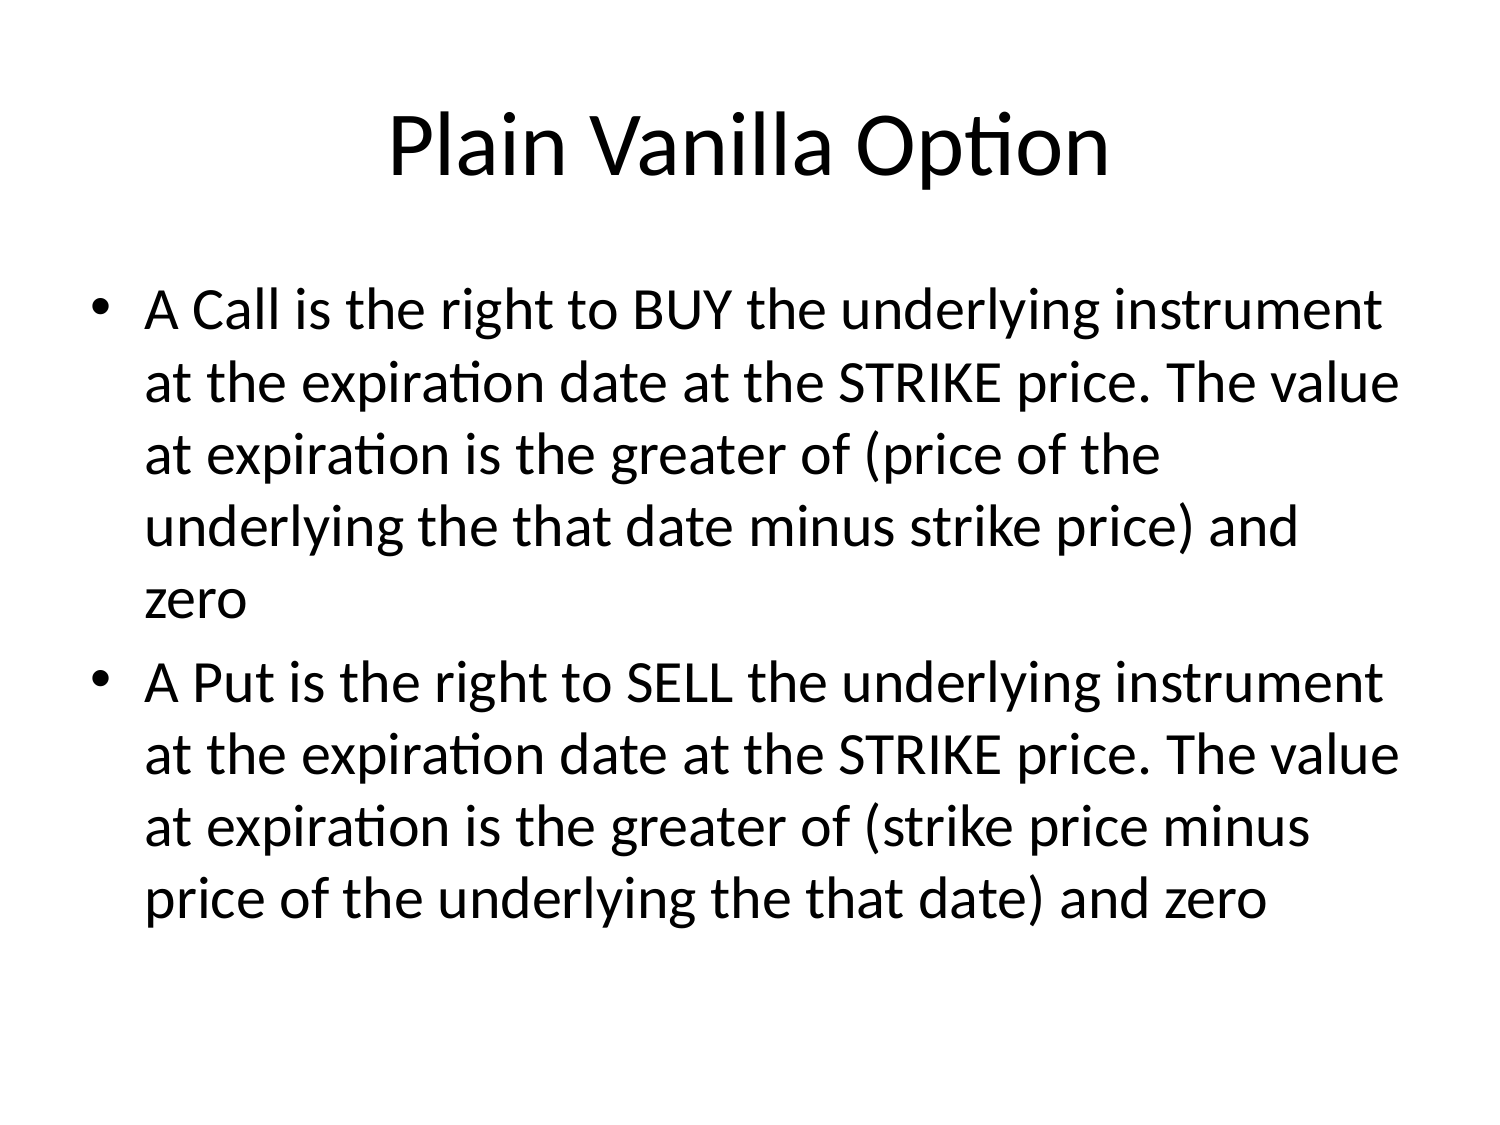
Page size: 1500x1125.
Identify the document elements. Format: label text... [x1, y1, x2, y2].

list A Call is the right to BUY the underlying instrument at the expiration date at the STRIKE price. The value at expiration is the greater of (price of the underlying the that date minus strike price) and zero A Put is the right to SELL the underlying instrument at the expiration date at the STRIKE price. The value at expiration is the greater of (strike price minus price of the underlying the that date) and zero [75, 262, 1425, 1005]
title Plain Vanilla Option [75, 45, 1425, 233]
